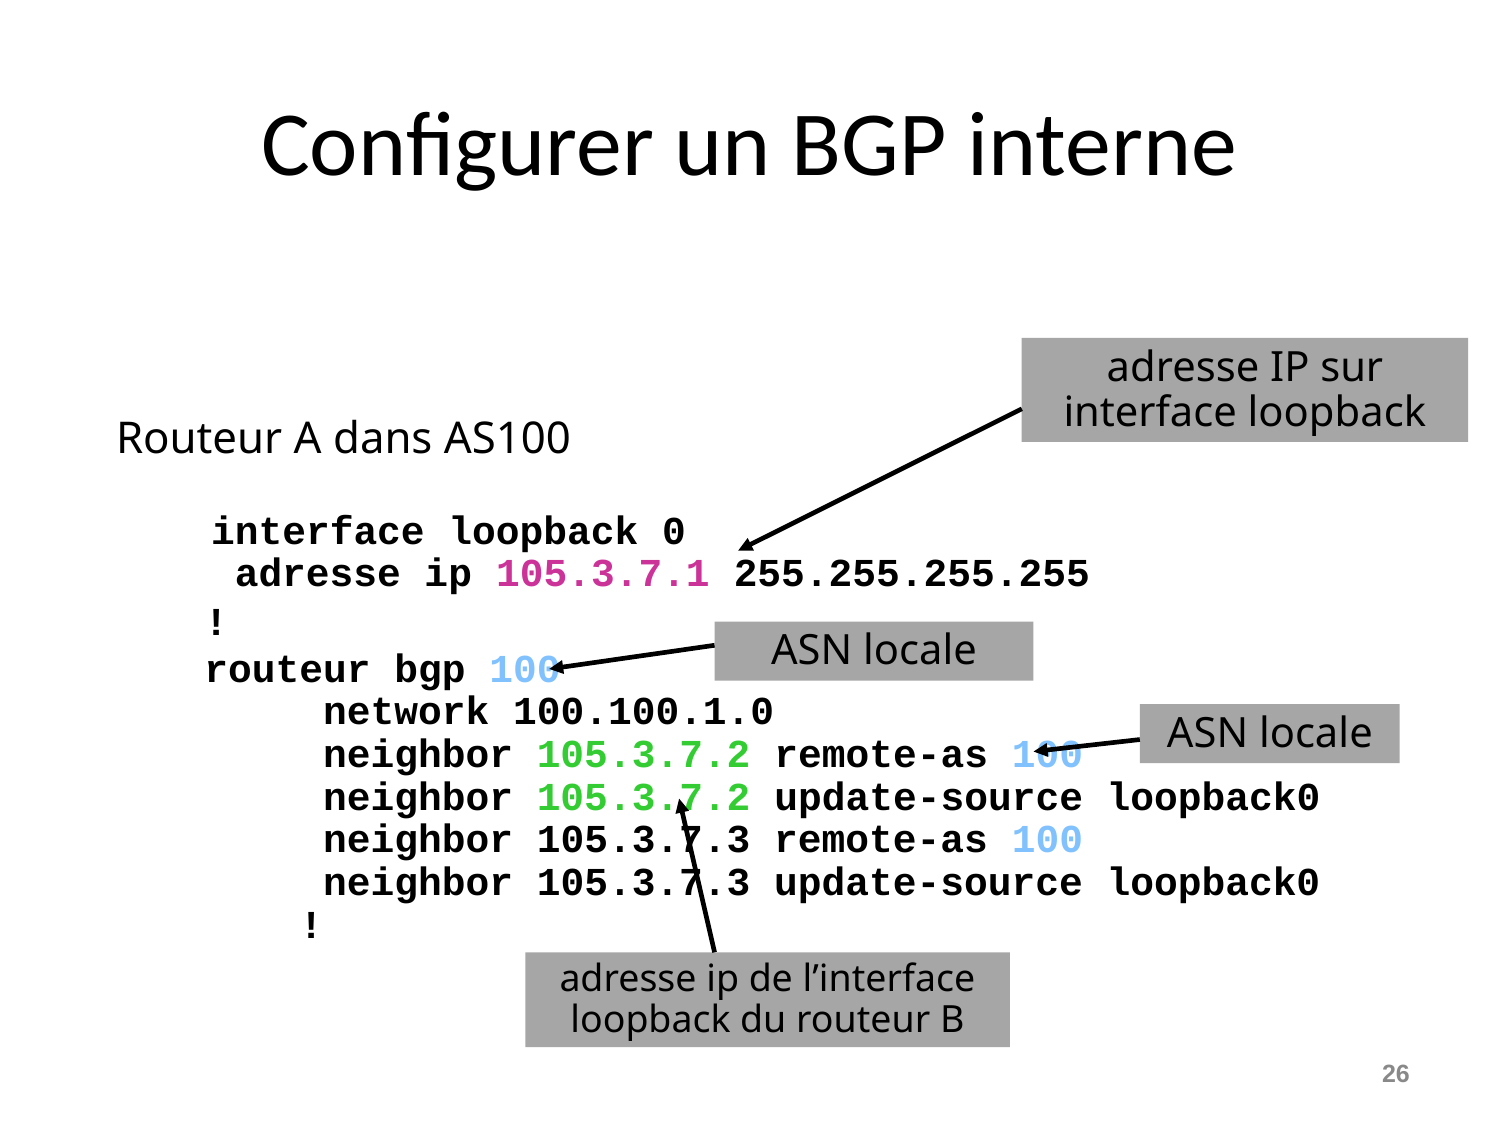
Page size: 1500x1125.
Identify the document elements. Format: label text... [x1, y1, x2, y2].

text_box adresse ip de l’interface loopback du routeur B [525, 952, 1010, 1048]
title Configurer un BGP interne [74, 44, 1426, 233]
text_box ASN locale [714, 621, 1034, 681]
slide_number 26 [1074, 1042, 1425, 1103]
text_box [549, 645, 715, 674]
text_box [1033, 739, 1140, 757]
text_box adresse IP sur interface loopback [1021, 337, 1469, 442]
text_box Routeur A dans AS100 interface loopback 0 adresse ip 105.3.7.1 255.255.255.255 ! routeur bgp 100 network 100.100.1.0 neighbor 105.3.7.2 remote-as 100 neighbor 105.3.7.2 update-source loopback0 neighbor 105.3.7.3 remote-as 100 neighbor 105.3.7.3 update-source loopback0 ! [98, 401, 1420, 956]
text_box ASN locale [1139, 704, 1400, 764]
text_box [738, 408, 1022, 551]
text_box [675, 798, 715, 953]
